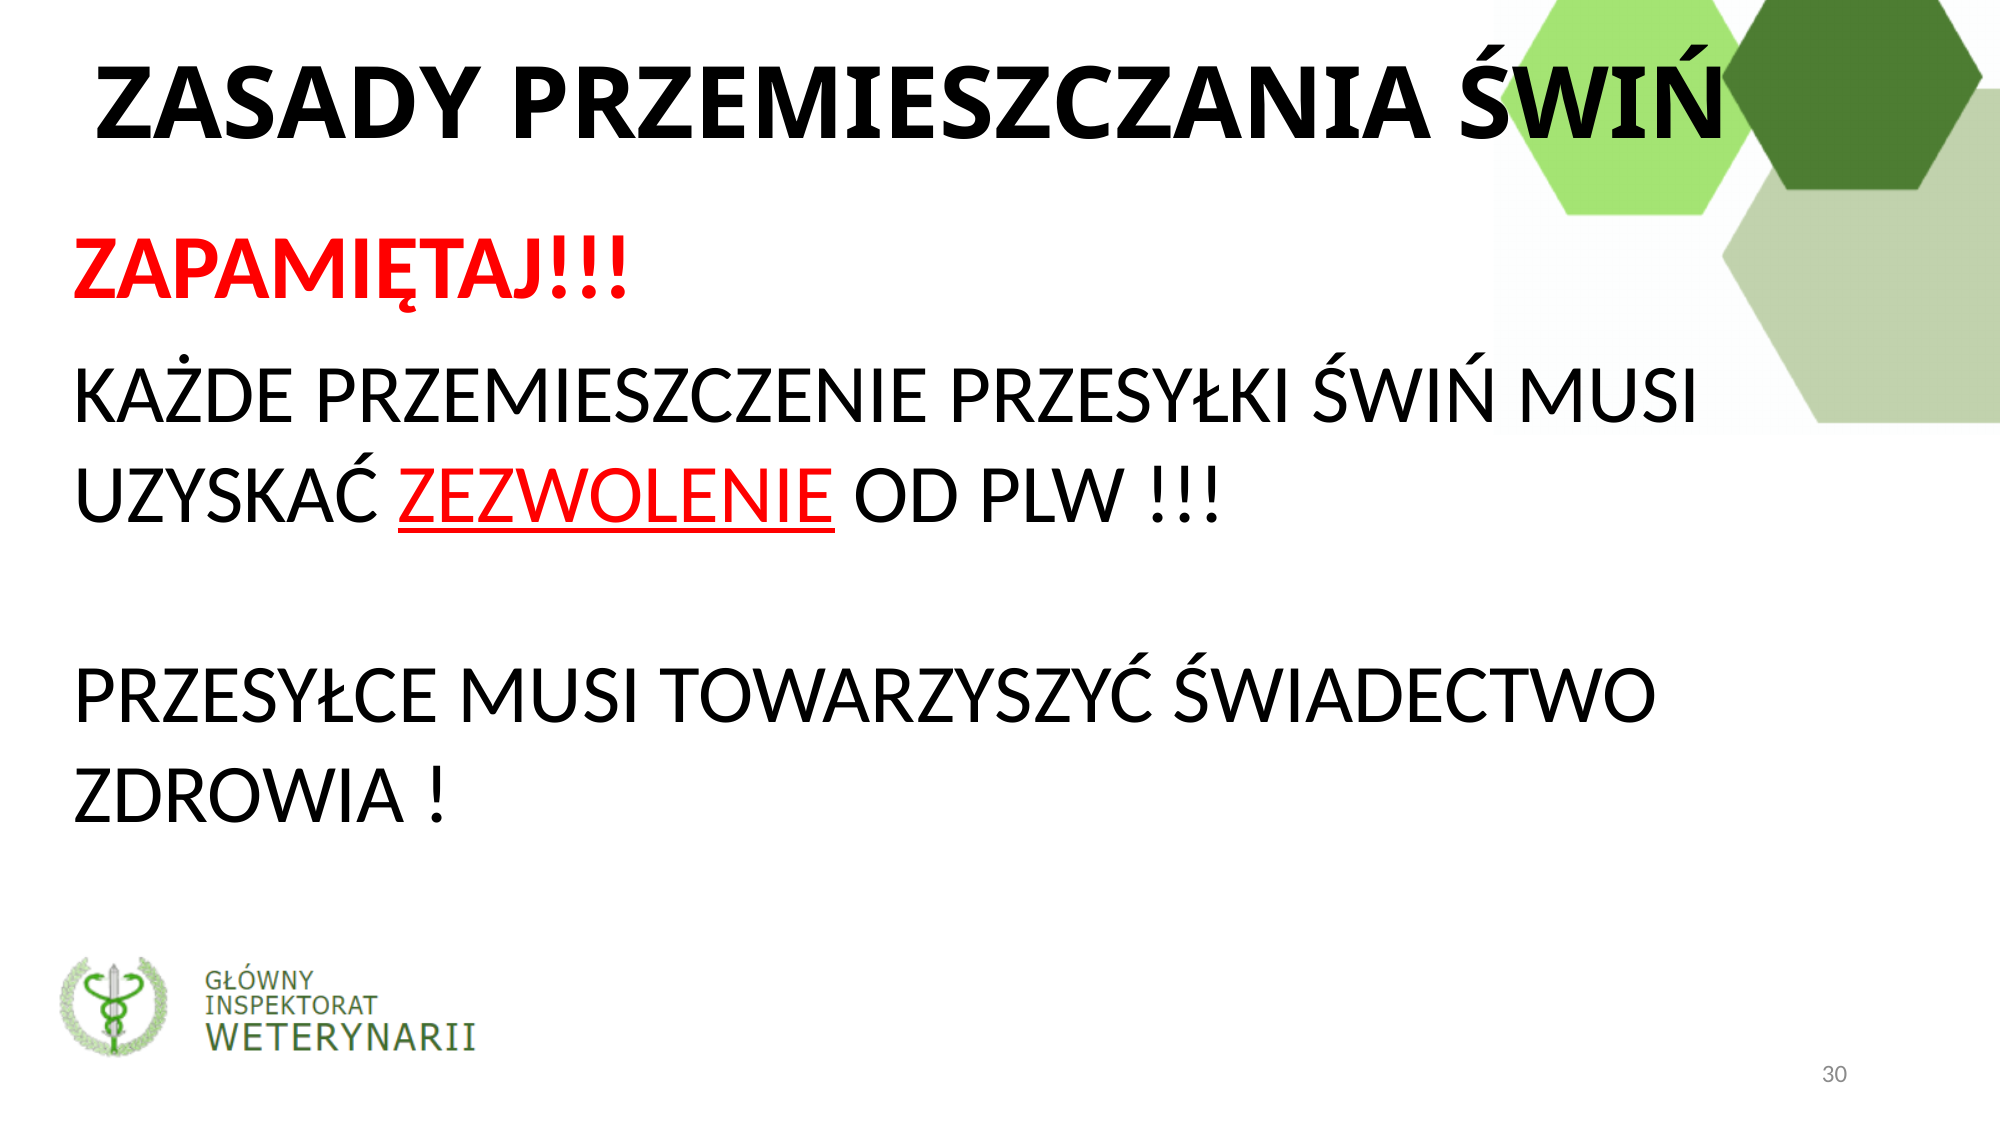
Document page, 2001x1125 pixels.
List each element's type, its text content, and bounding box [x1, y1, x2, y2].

text_box ZAPAMIĘTAJ!!! KAŻDE PRZEMIESZCZENIE PRZESYŁKI ŚWIŃ MUSI UZYSKAĆ ZEZWOLENIE OD PLW !!! PRZESYŁCE MUSI TOWARZYSZYĆ ŚWIADECTWO ZDROWIA ! [58, 199, 1777, 947]
picture [1493, 0, 2000, 435]
text_box ZASADY PRZEMIESZCZANIA ŚWIŃ [80, 31, 1493, 167]
picture [58, 945, 488, 1073]
slide_number 30 [1412, 1042, 1863, 1103]
